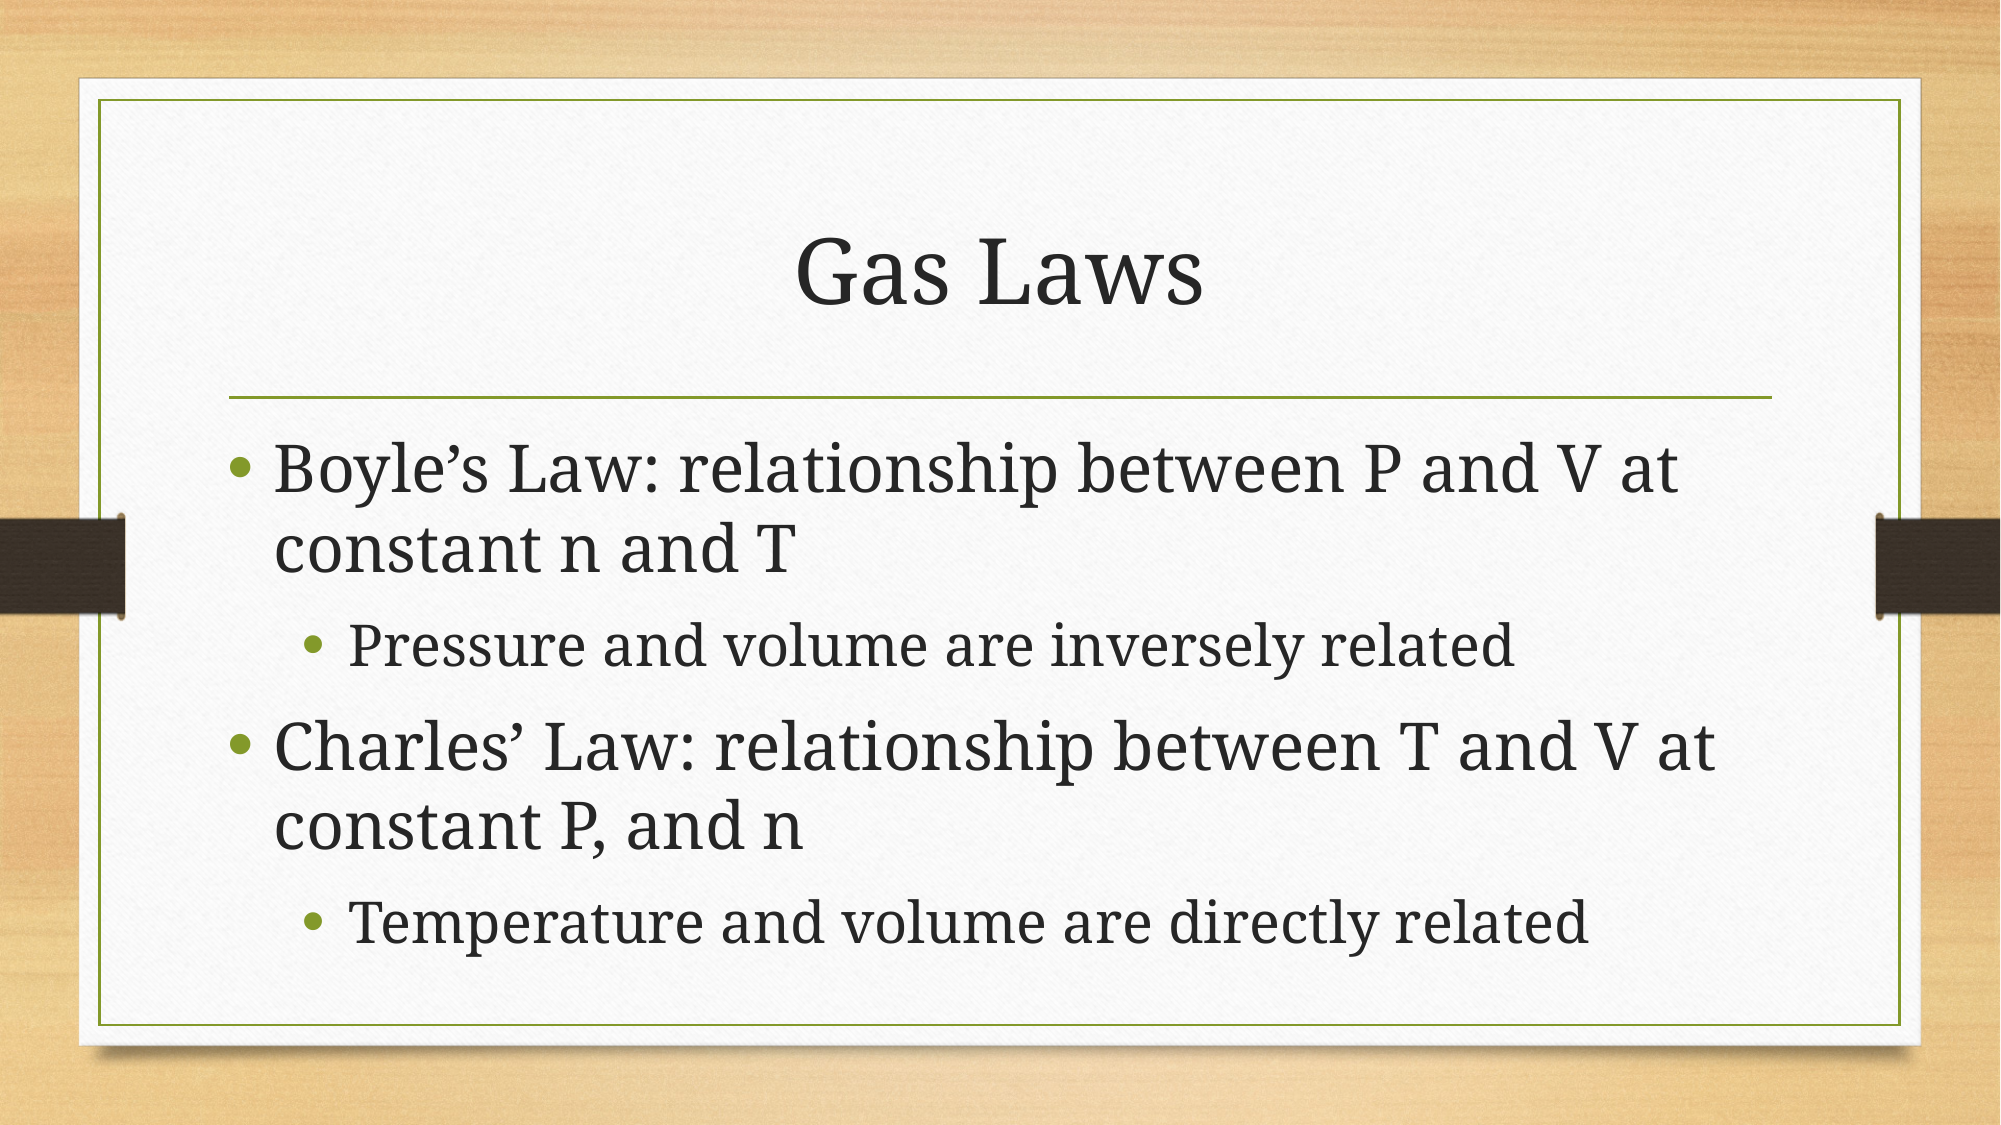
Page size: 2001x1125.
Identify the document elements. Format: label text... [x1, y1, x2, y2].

title Gas Laws [212, 161, 1788, 375]
list Boyle’s Law: relationship between P and V at constant n and T Pressure and volume are inversely related Charles’ Law: relationship between T and V at constant P, and n Temperature and volume are directly related [212, 419, 1788, 964]
picture [0, 0, 2001, 1125]
